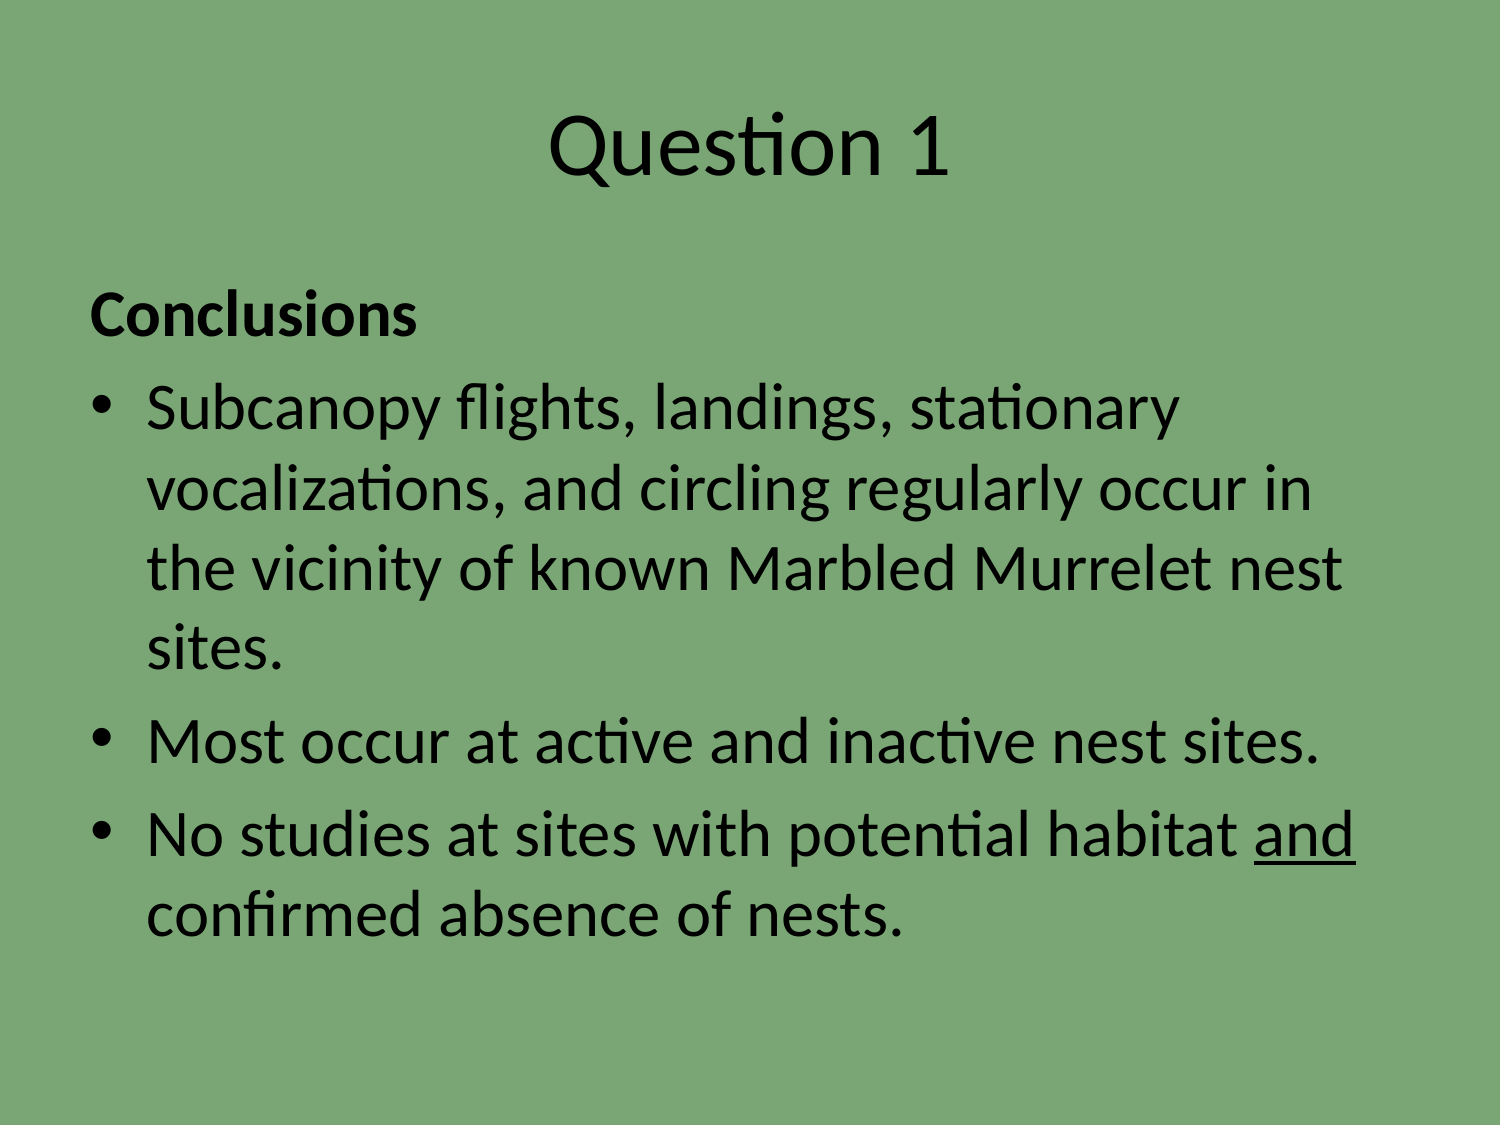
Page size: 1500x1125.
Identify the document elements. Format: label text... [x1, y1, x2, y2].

list Conclusions Subcanopy flights, landings, stationary vocalizations, and circling regularly occur in the vicinity of known Marbled Murrelet nest sites. Most occur at active and inactive nest sites. No studies at sites with potential habitat and confirmed absence of nests. [75, 262, 1425, 1005]
title Question 1 [75, 45, 1425, 233]
